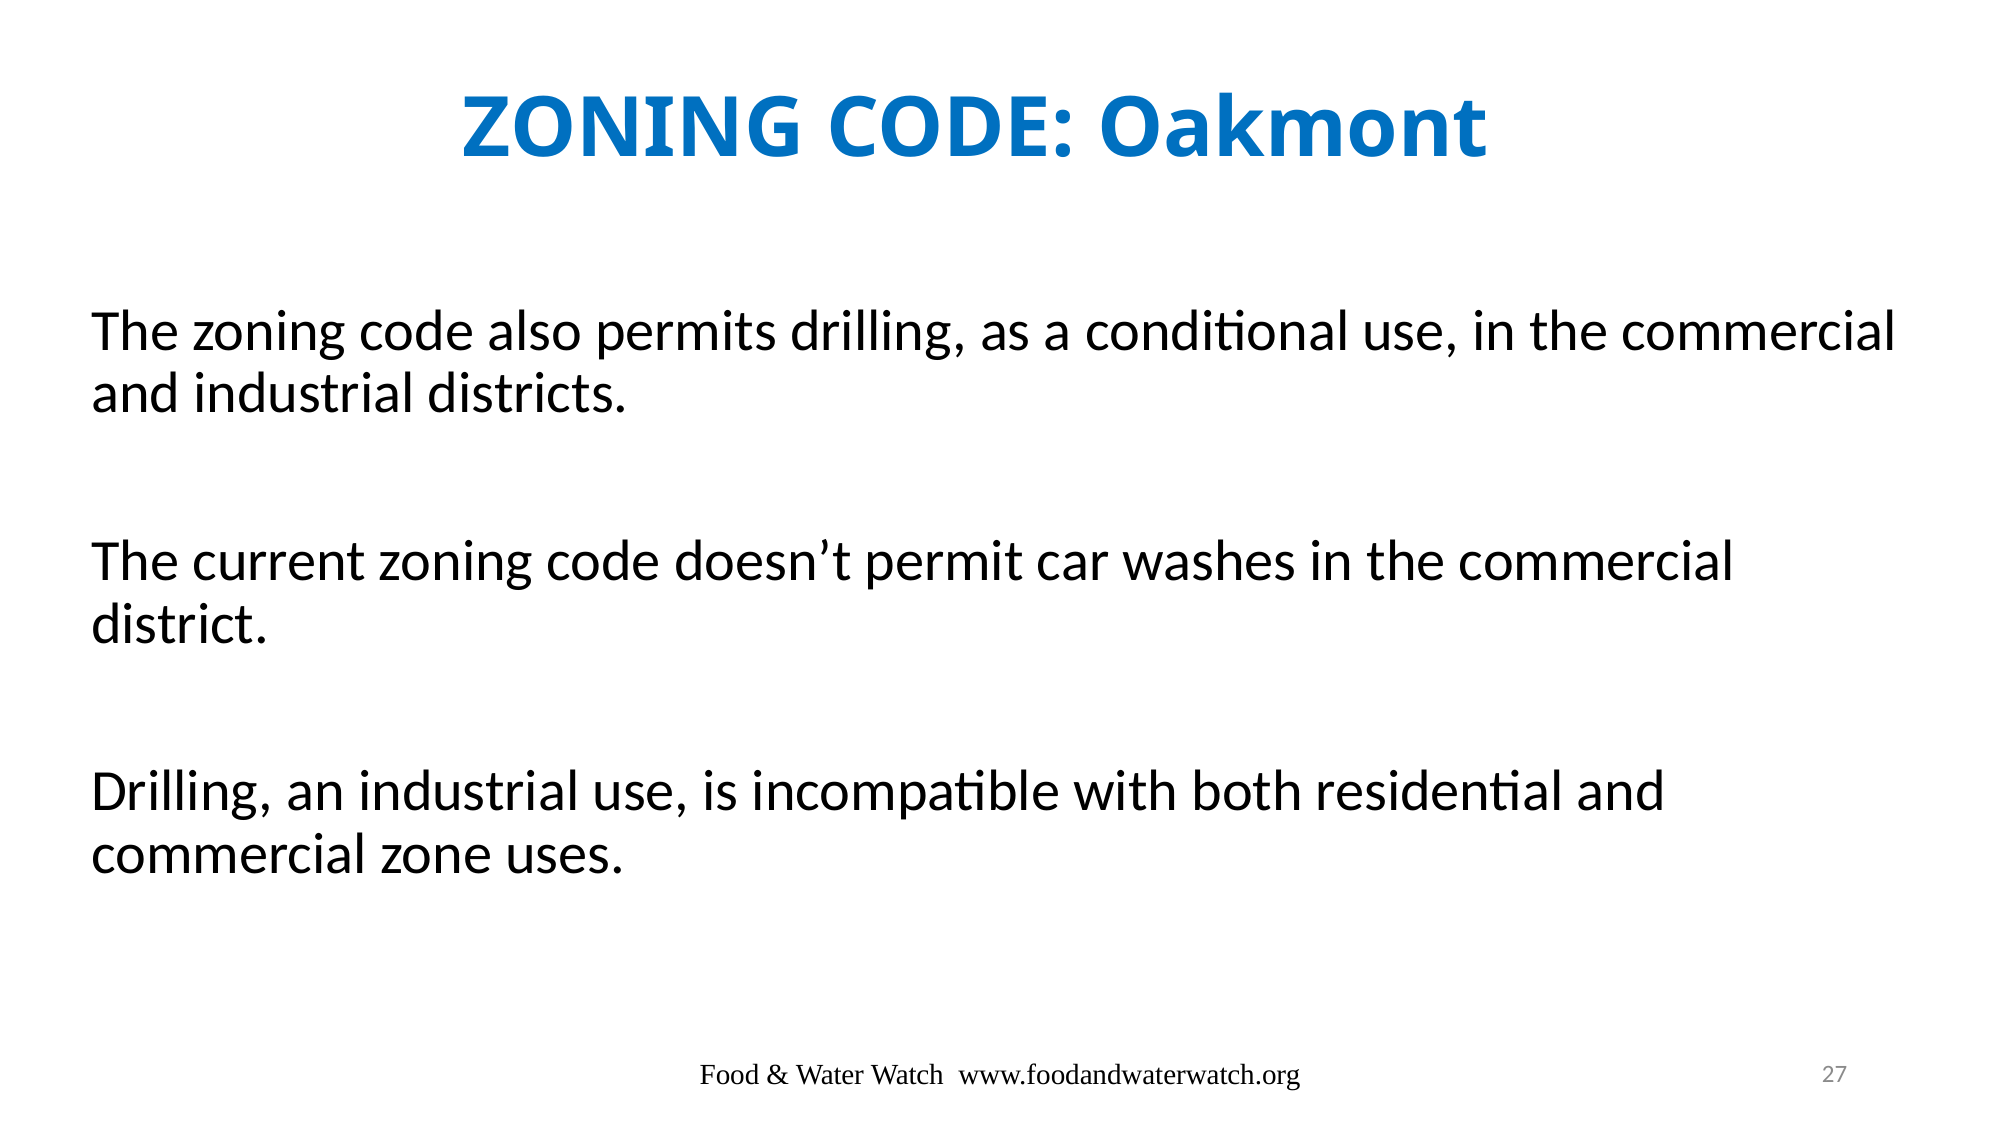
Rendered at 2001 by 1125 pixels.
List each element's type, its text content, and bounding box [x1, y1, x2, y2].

title ZONING CODE: Oakmont [150, 53, 1803, 207]
list The zoning code also permits drilling, as a conditional use, in the commercial and industrial districts. The current zoning code doesn’t permit car washes in the commercial district. Drilling, an industrial use, is incompatible with both residential and commercial zone uses. [76, 292, 1930, 957]
footer Food & Water Watch www.foodandwaterwatch.org [662, 1042, 1338, 1103]
slide_number 27 [1412, 1042, 1863, 1103]
